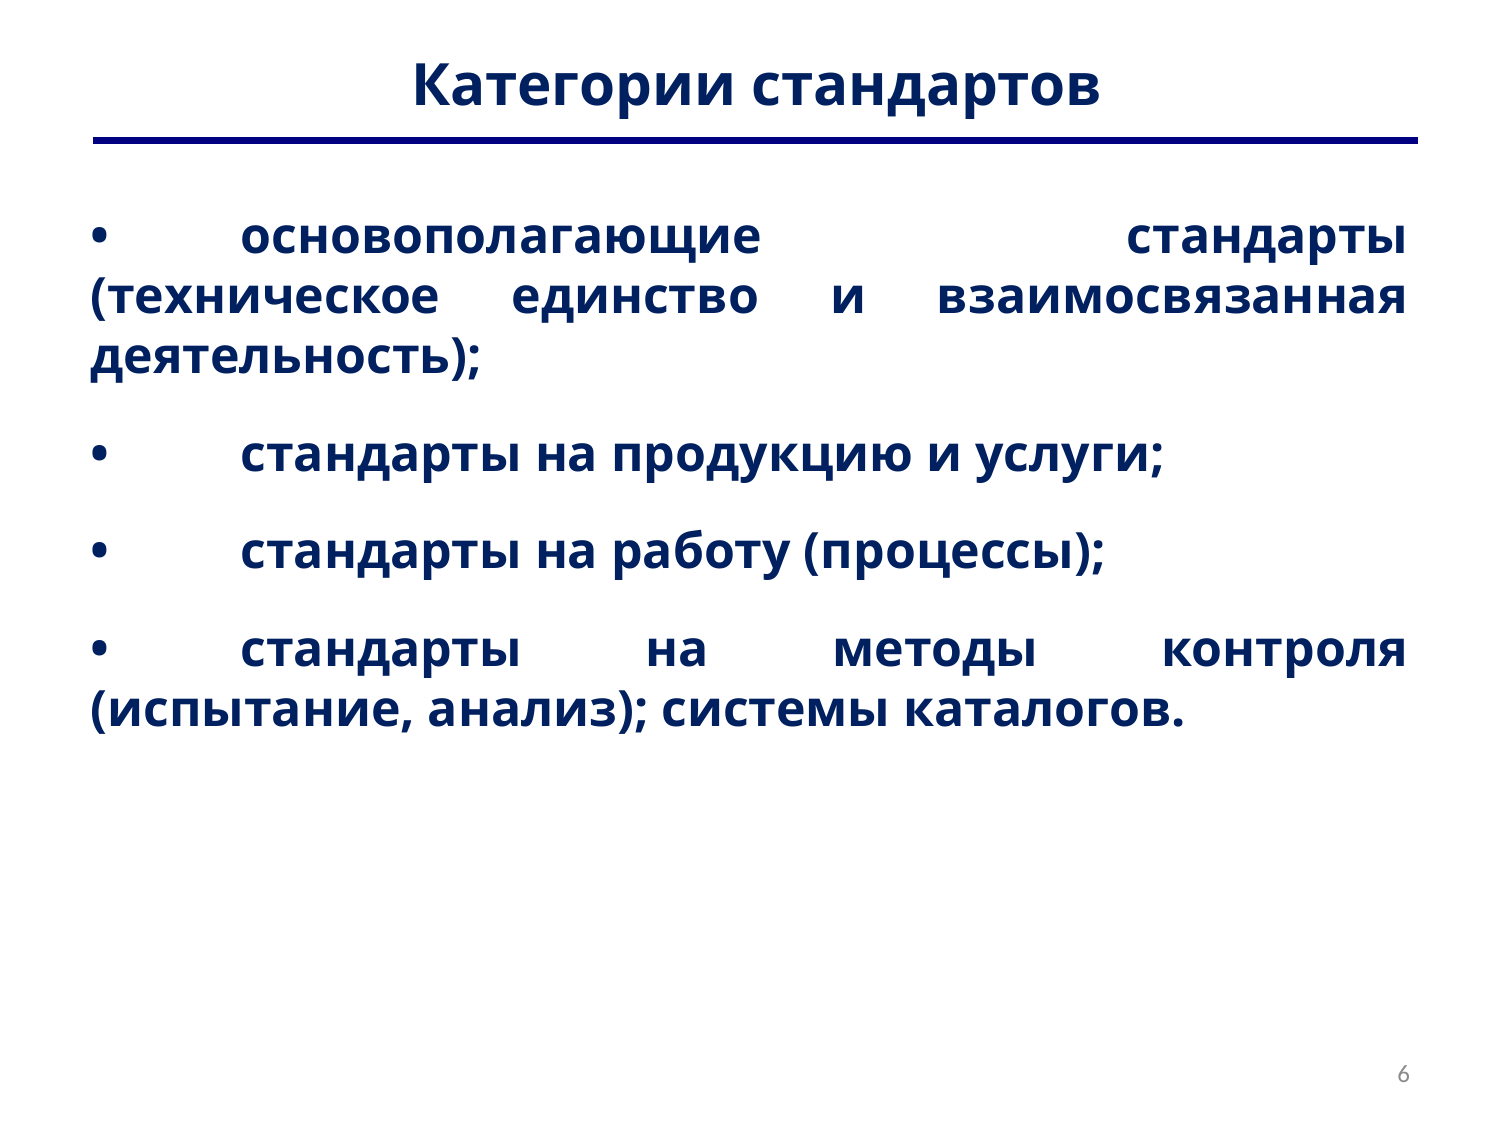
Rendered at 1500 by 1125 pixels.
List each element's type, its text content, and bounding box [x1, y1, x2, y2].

text_box • основополагающие стандарты (техническое единство и взаимосвязанная деятельность); • стандарты на продукцию и услуги; • стандарты на работу (процессы); • стандарты на методы контроля (испытание, анализ); системы каталогов. [75, 196, 1424, 744]
slide_number 6 [1074, 1042, 1425, 1103]
title Категории стандартов [5, 0, 1500, 176]
